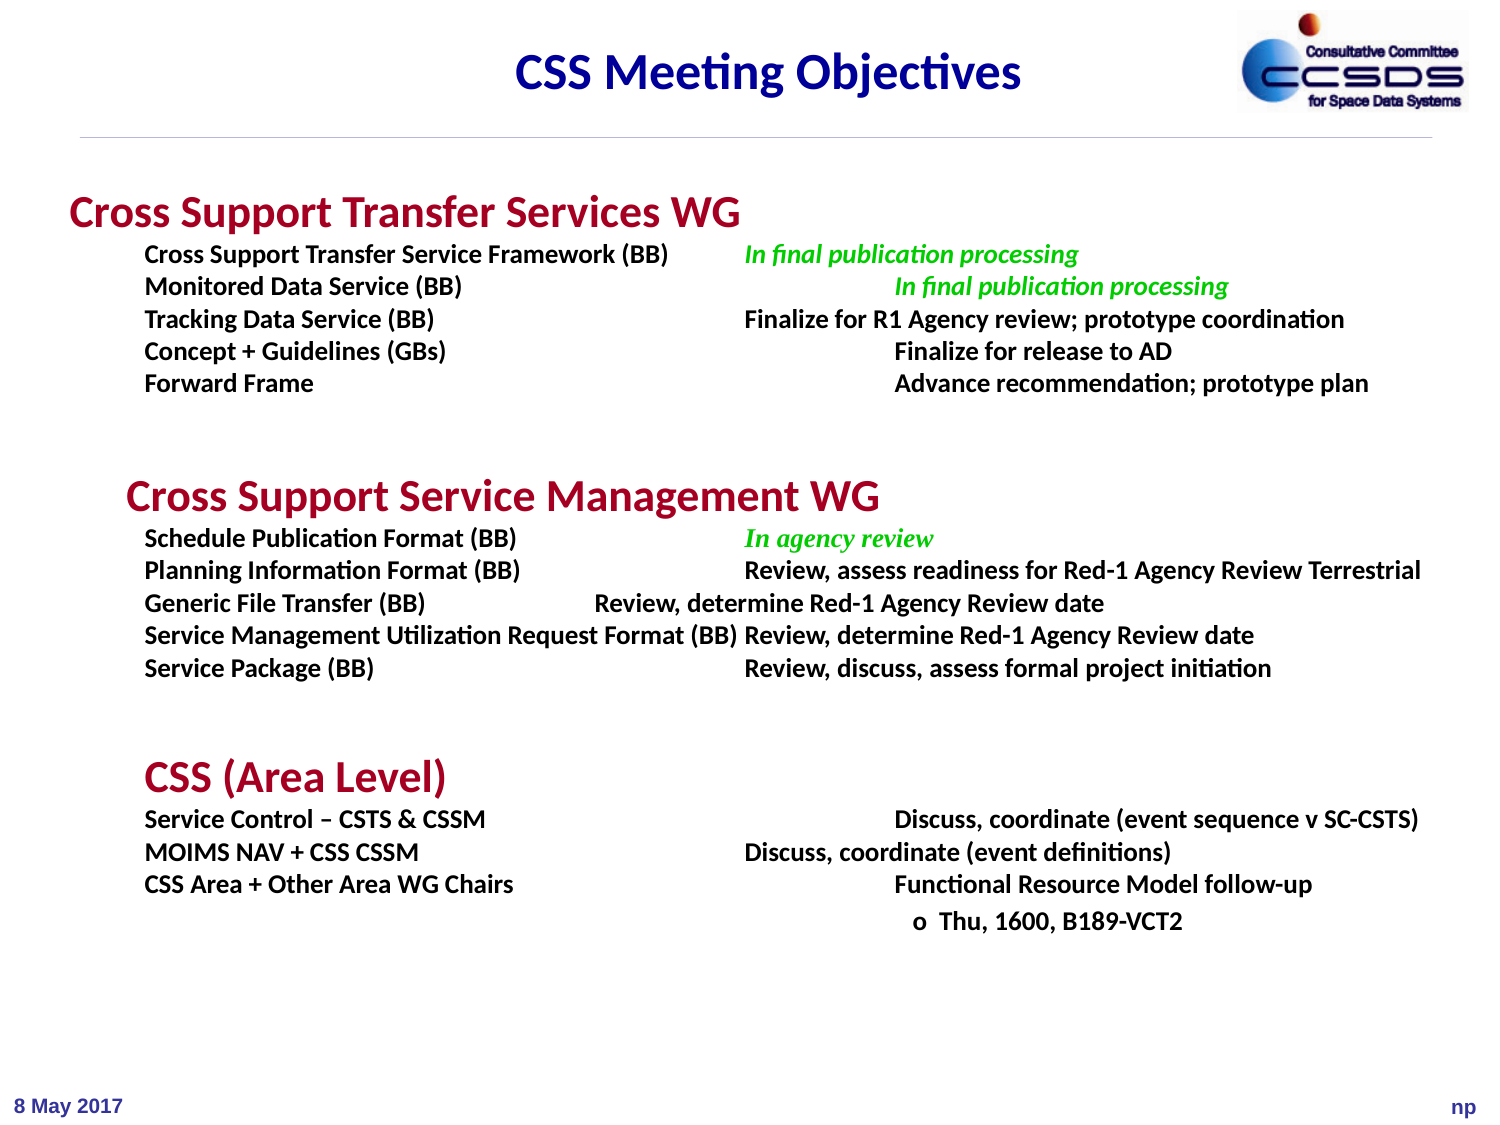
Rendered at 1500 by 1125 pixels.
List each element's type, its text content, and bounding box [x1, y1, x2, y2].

text_box Cross Support Transfer Services WG Cross Support Transfer Service Framework (BB) In final publication processing Monitored Data Service (BB) In final publication processing Tracking Data Service (BB) Finalize for R1 Agency review; prototype coordination Concept + Guidelines (GBs) Finalize for release to AD Forward Frame Advance recommendation; prototype plan Cross Support Service Management WG Schedule Publication Format (BB) In agency review Planning Information Format (BB) Review, assess readiness for Red-1 Agency Review Terrestrial Generic File Transfer (BB) Review, determine Red-1 Agency Review date Service Management Utilization Request Format (BB) Review, determine Red-1 Agency Review date Service Package (BB) Review, discuss, assess formal project initiation CSS (Area Level) Service Control – CSTS & CSSM Discuss, coordinate (event sequence v SC-CSTS) MOIMS NAV + CSS CSSM Discuss, coordinate (event definitions) CSS Area + Other Area WG Chairs Functional Resource Model follow-up o Thu, 1600, B189-VCT2 [56, 174, 1444, 1061]
title CSS Meeting Objectives [93, 37, 1444, 113]
picture [1237, 10, 1469, 113]
